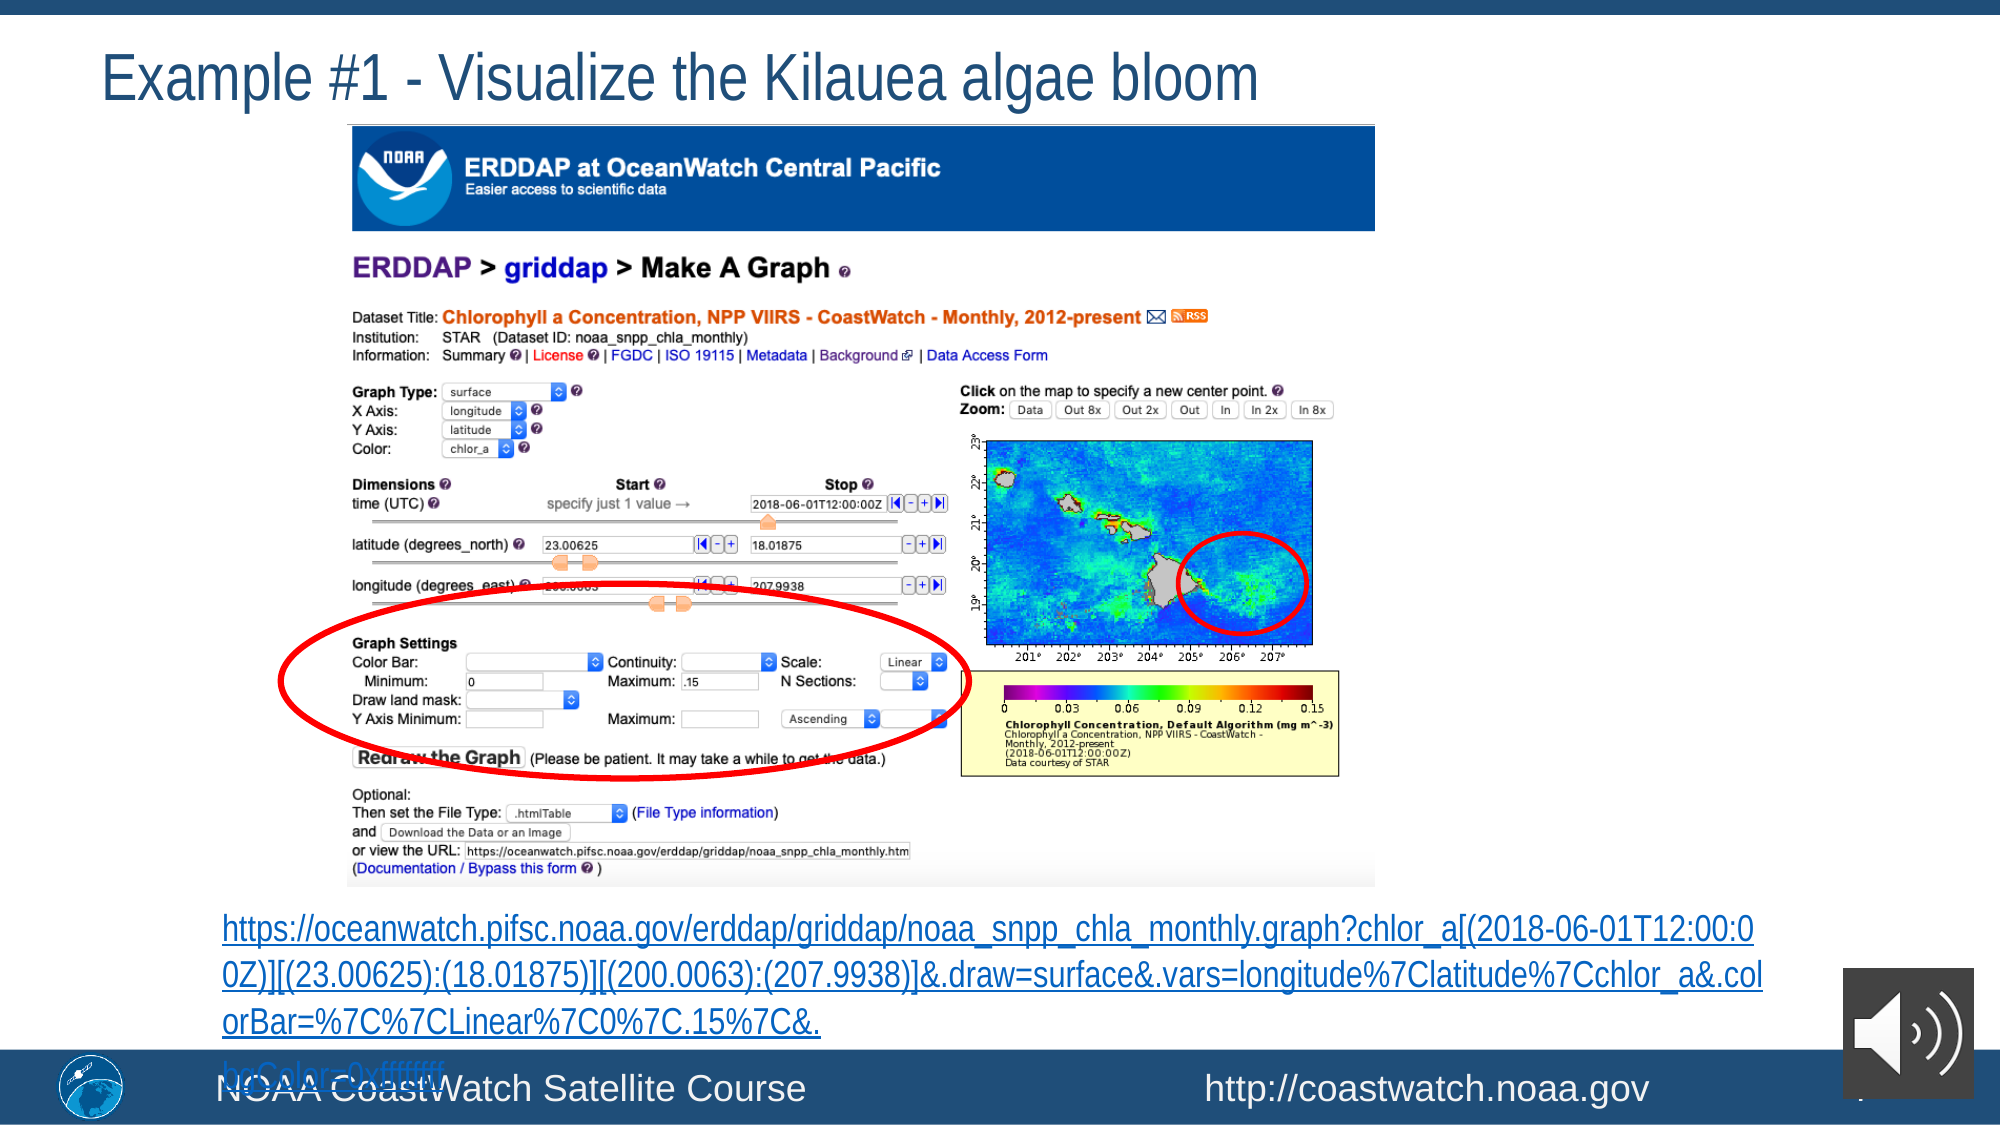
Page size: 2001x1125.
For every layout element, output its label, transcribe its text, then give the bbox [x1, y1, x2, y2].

picture [1841, 966, 1975, 1100]
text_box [280, 123, 1375, 887]
text_box Example #1 - Visualize the Kilauea algae bloom [86, 35, 1812, 114]
picture [56, 1052, 125, 1121]
slide_number 7 [1837, 1056, 2000, 1117]
footer NOAA CoastWatch Satellite Course http://coastwatch.noaa.gov [200, 1056, 1738, 1117]
text_box https://oceanwatch.pifsc.noaa.gov/erddap/griddap/noaa_snpp_chla_monthly.graph?chlor_a[(2018-06-01T12:00:00Z)][(23.00625):(18.01875)][(200.0063):(207.9938)]&.draw=surface&.vars=longitude%7Clatitude%7Cchlor_a&.colorBar=%7C%7CLinear%7C0%7C.15%7C&.bgColor=0xffffffff [207, 887, 1783, 1011]
